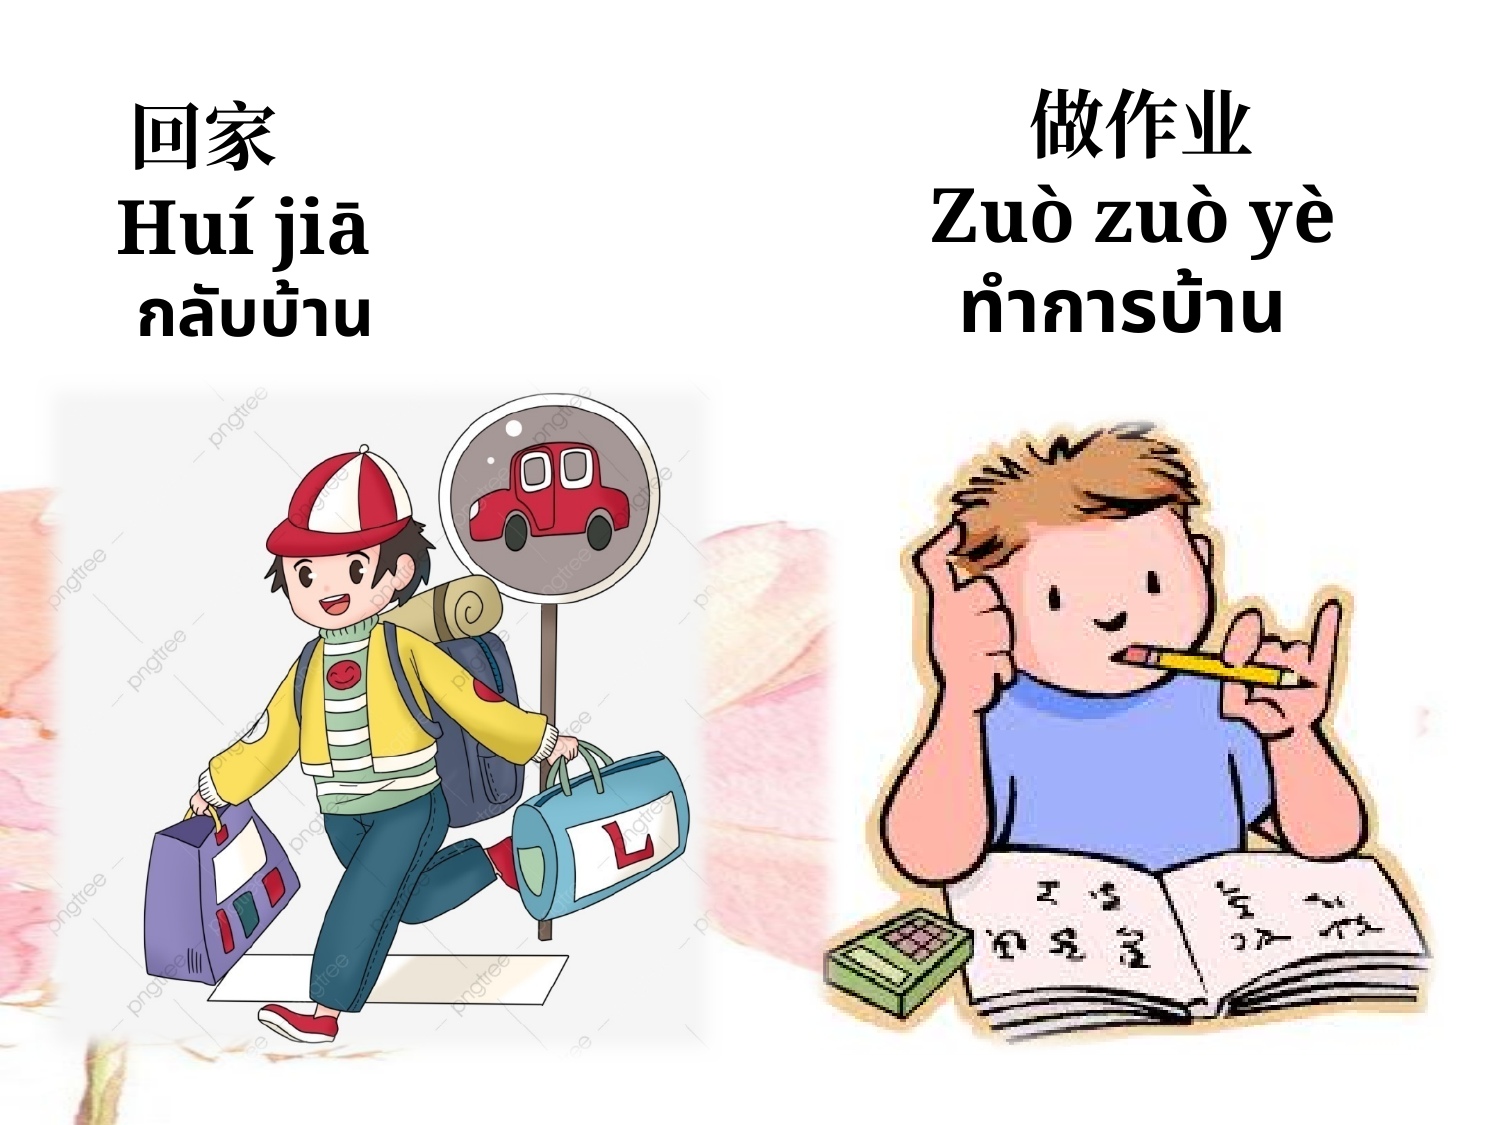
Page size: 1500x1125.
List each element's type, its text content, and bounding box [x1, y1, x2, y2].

text_box 做作业 Zuò zuò yè ทำการบ้าน [832, 70, 1454, 355]
picture [0, 0, 1500, 1125]
text_box 回家 Huí jiā กลับบ้าน [58, 81, 469, 357]
